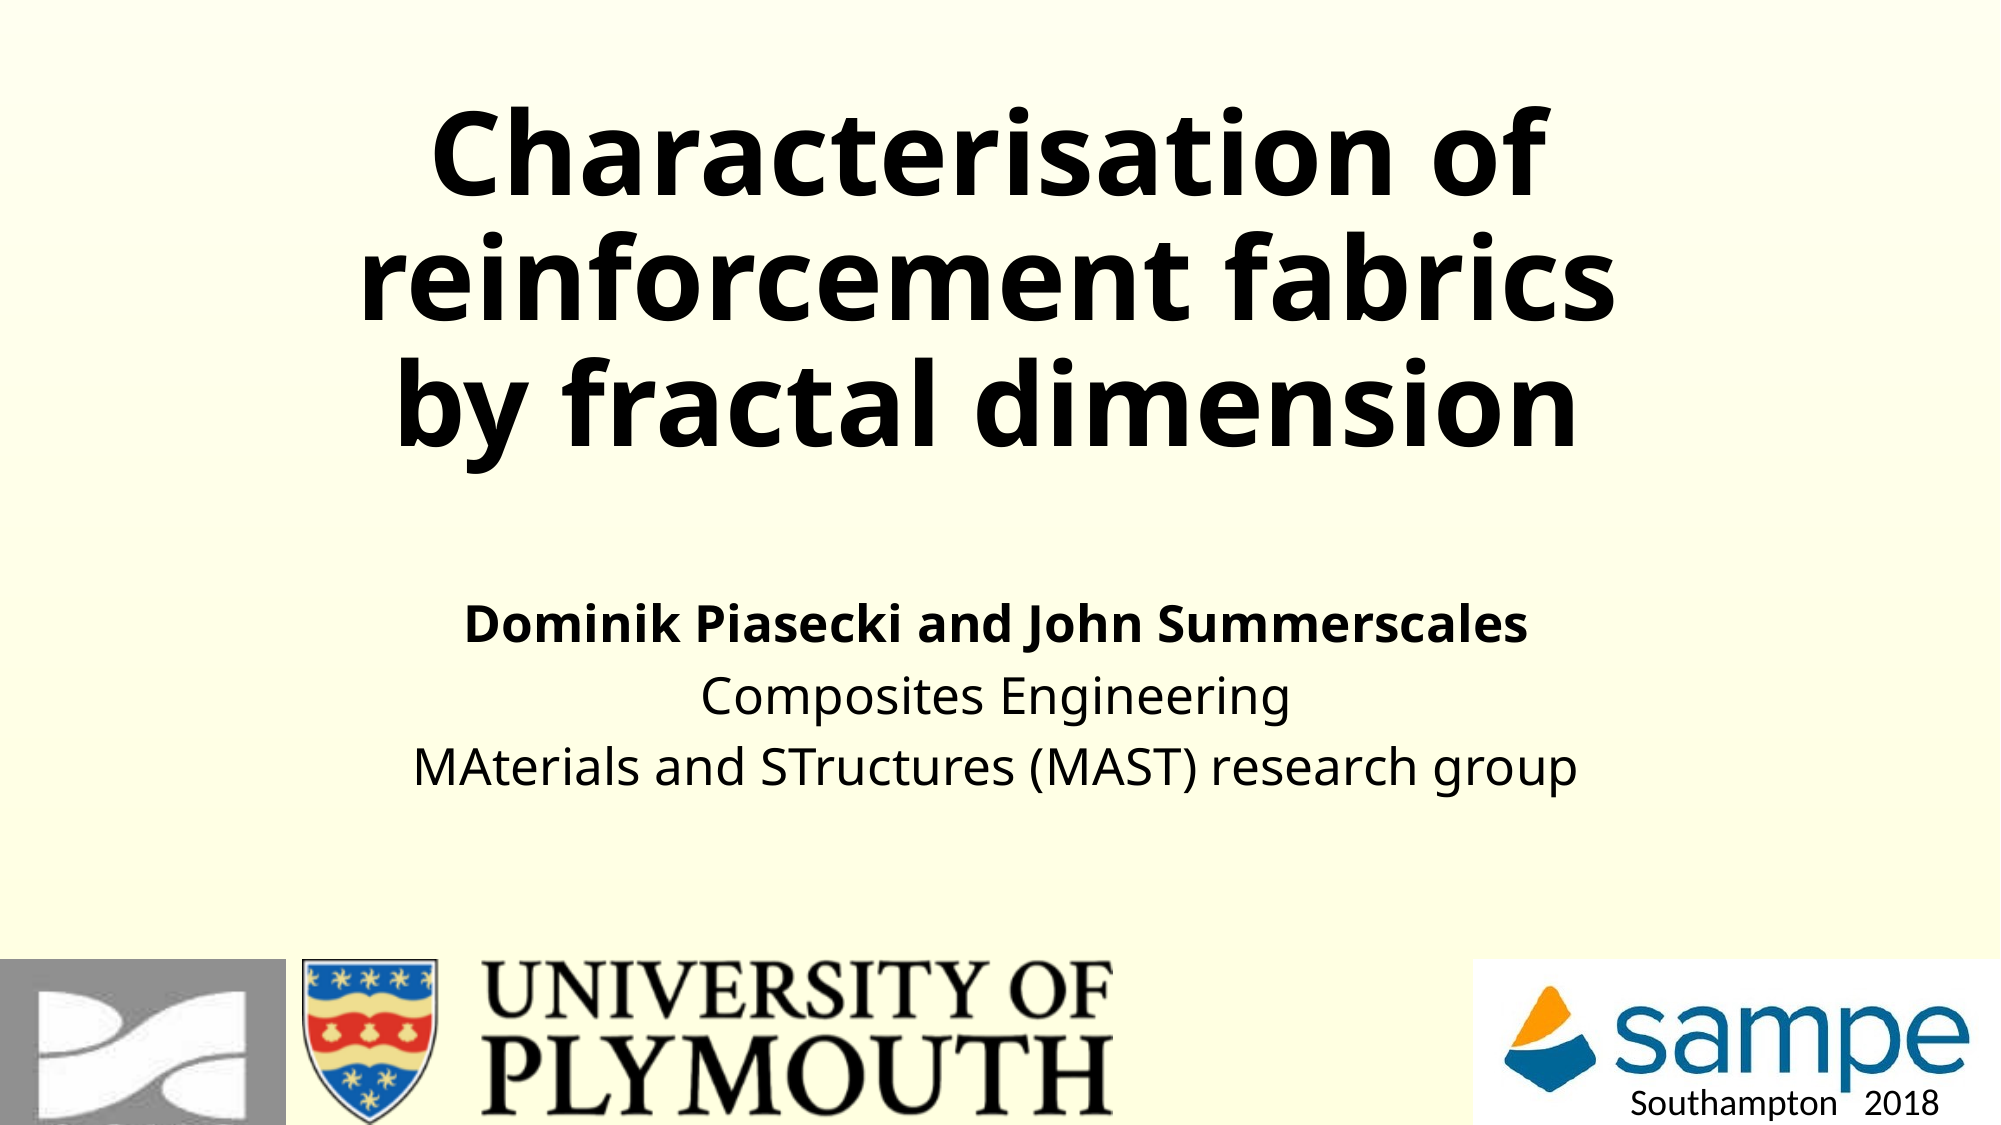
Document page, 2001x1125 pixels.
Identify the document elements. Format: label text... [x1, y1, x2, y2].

picture [1473, 959, 2000, 1125]
picture [302, 959, 1113, 1125]
subtitle Dominik Piasecki and John Summerscales Composites Engineering MAterials and STructures (MAST) research group [37, 590, 1957, 863]
picture [0, 959, 286, 1125]
title Characterisation of reinforcement fabrics by fractal dimension [237, 87, 1738, 479]
